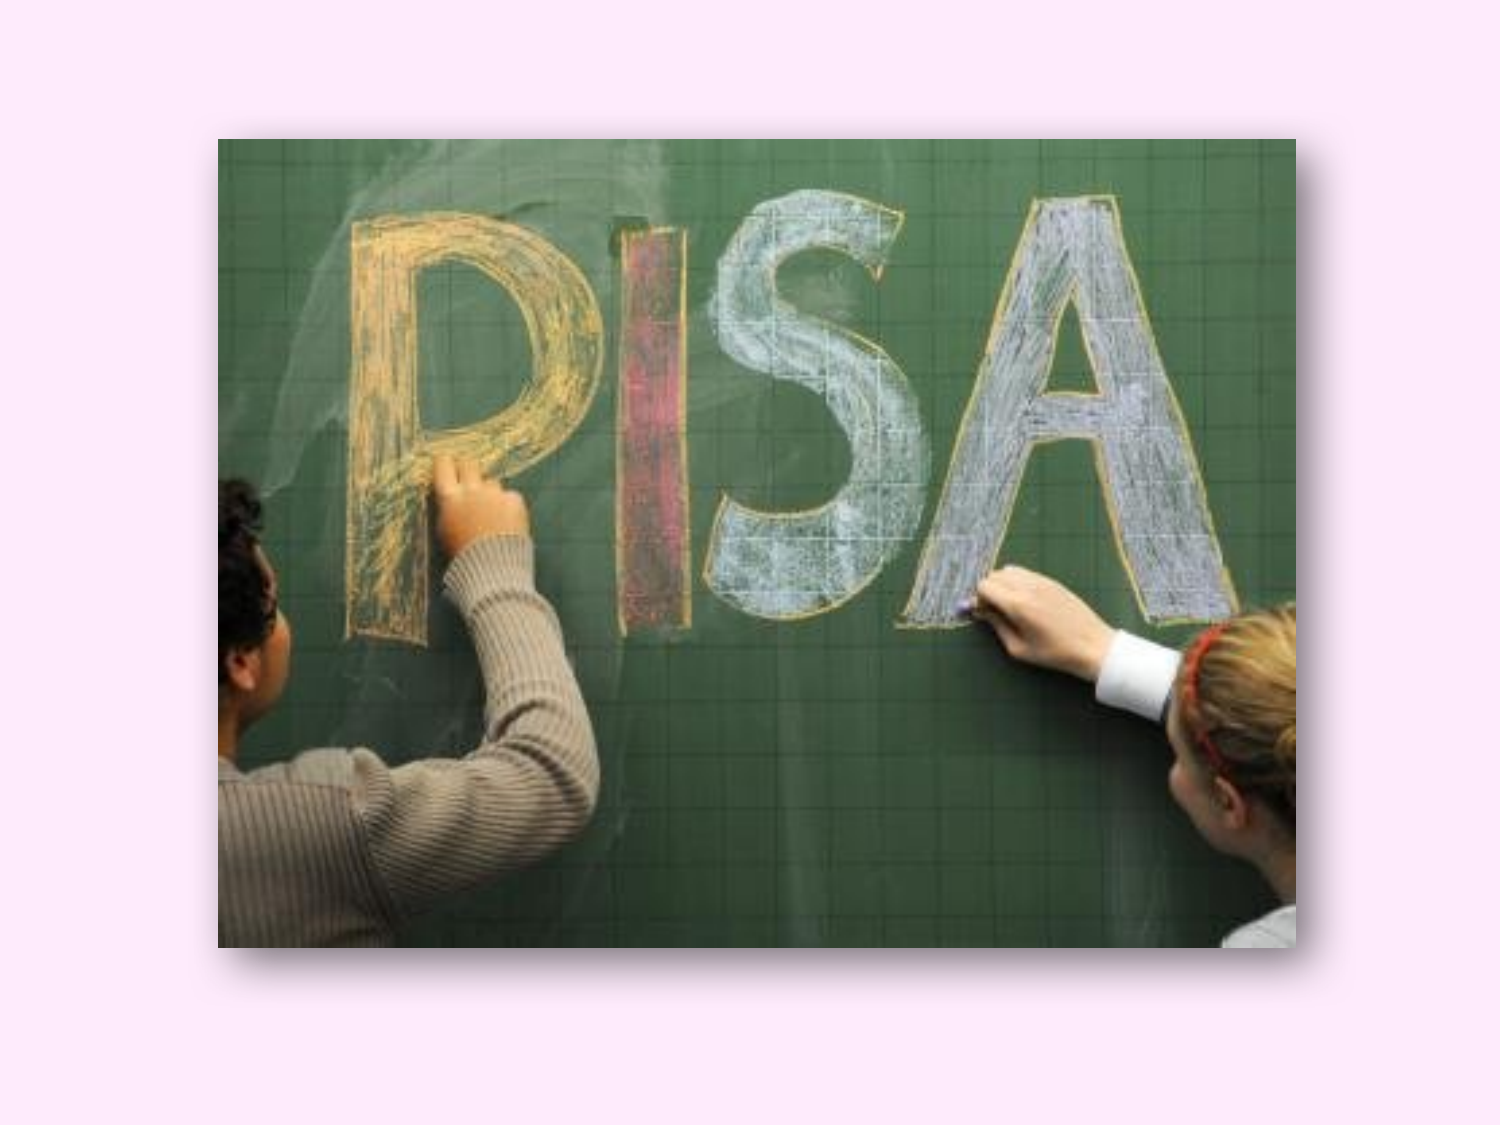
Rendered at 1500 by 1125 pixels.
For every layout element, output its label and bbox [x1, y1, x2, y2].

list [218, 139, 1296, 948]
